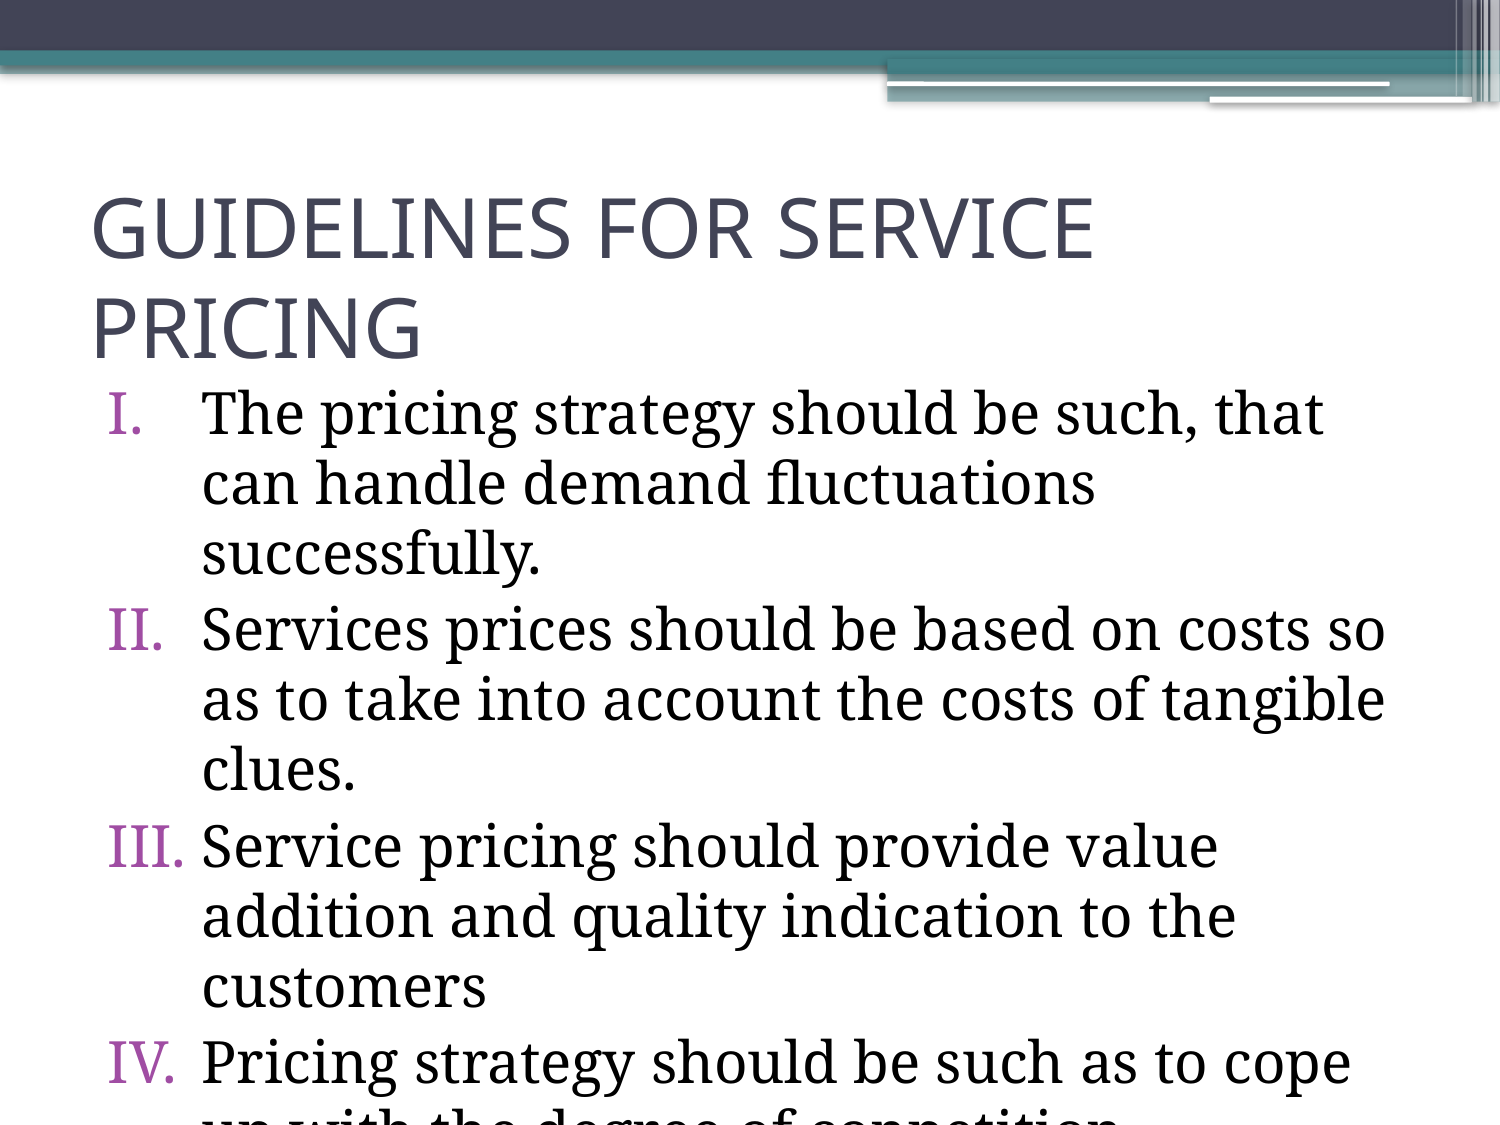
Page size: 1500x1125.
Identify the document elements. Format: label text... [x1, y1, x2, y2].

title GUIDELINES FOR SERVICE PRICING [75, 187, 1425, 363]
list The pricing strategy should be such, that can handle demand fluctuations successfully. Services prices should be based on costs so as to take into account the costs of tangible clues. Service pricing should provide value addition and quality indication to the customers Pricing strategy should be such as to cope up with the degree of conpetition. [75, 368, 1425, 1079]
